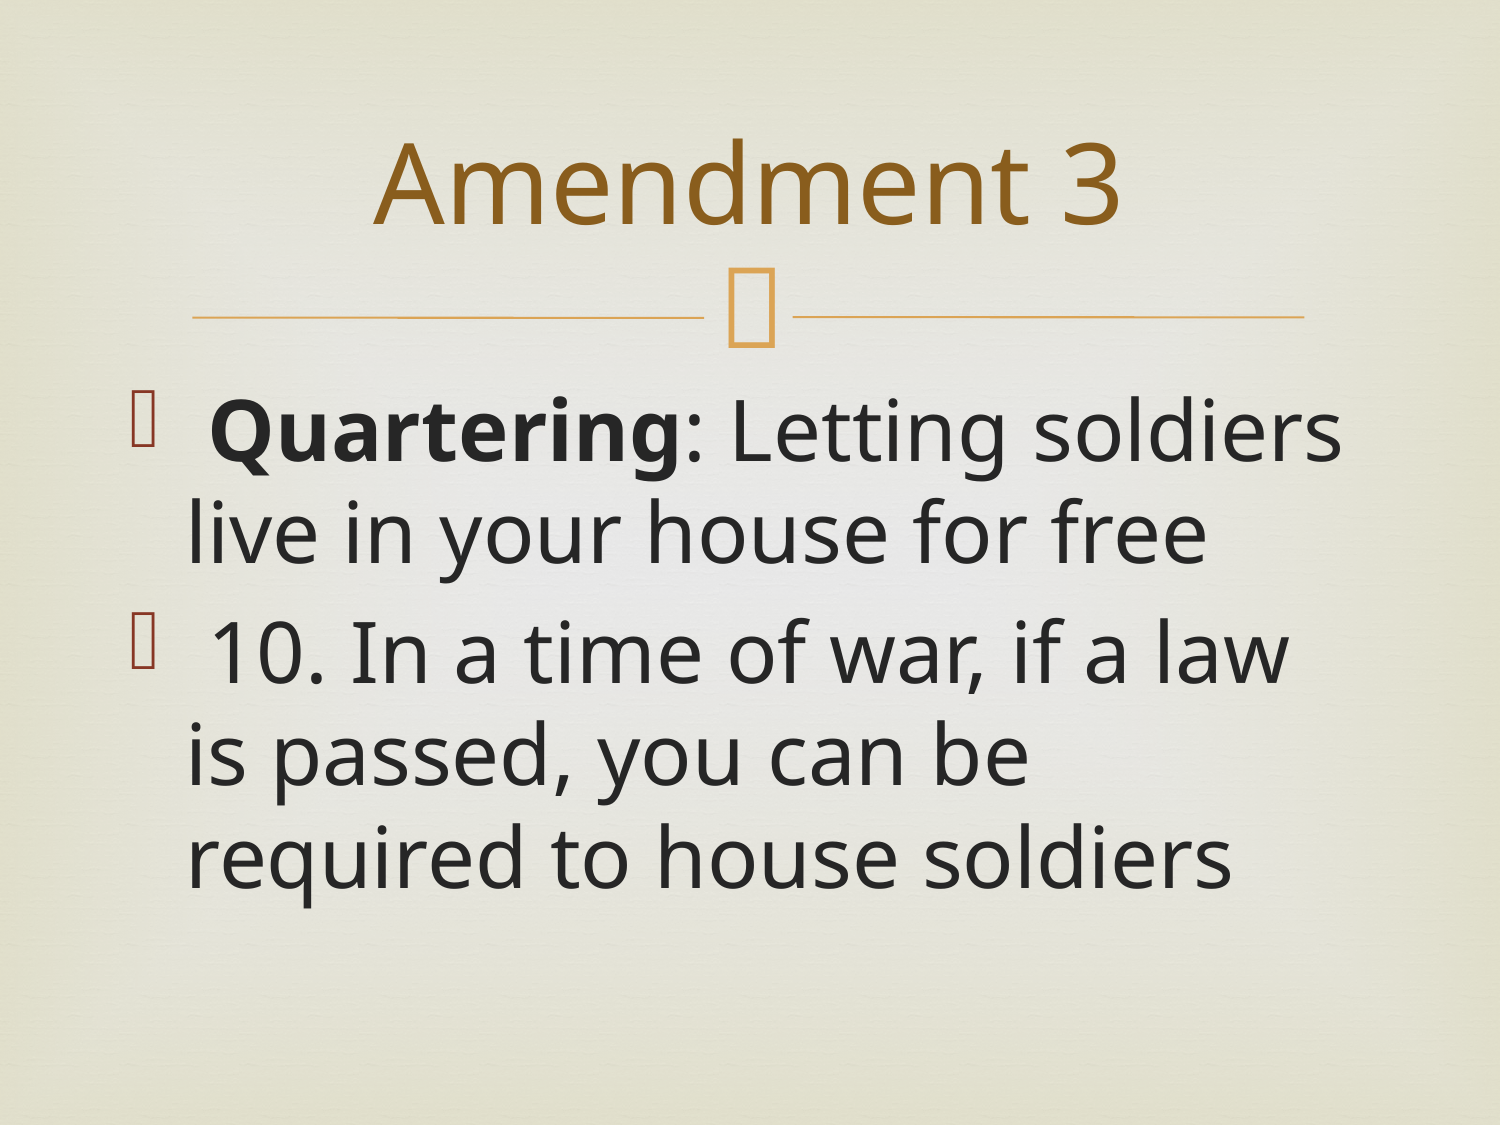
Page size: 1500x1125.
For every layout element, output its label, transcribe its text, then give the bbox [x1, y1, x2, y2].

list Quartering: Letting soldiers live in your house for free 10. In a time of war, if a law is passed, you can be required to house soldiers [114, 368, 1386, 1005]
title Amendment 3 [112, 93, 1386, 267]
